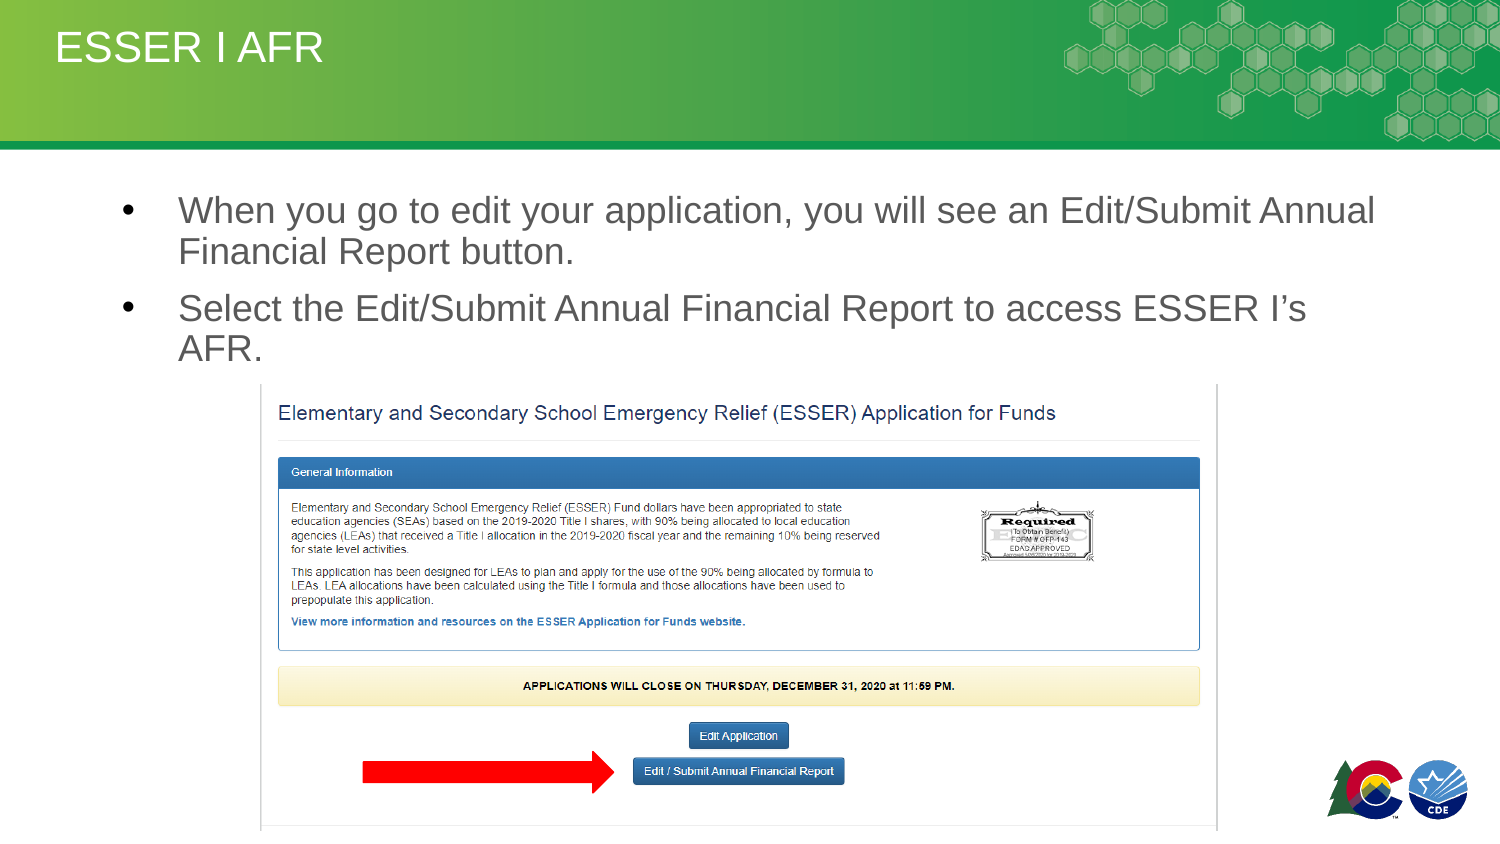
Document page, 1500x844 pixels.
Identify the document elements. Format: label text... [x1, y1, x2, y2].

picture [257, 383, 1224, 832]
list When you go to edit your application, you will see an Edit/Submit Annual Financial Report button. Select the Edit/Submit Annual Financial Report to access ESSER I’s AFR. [103, 191, 1397, 727]
picture [0, 0, 1500, 150]
title ESSER I AFR [54, 25, 1047, 136]
picture [1326, 759, 1468, 820]
